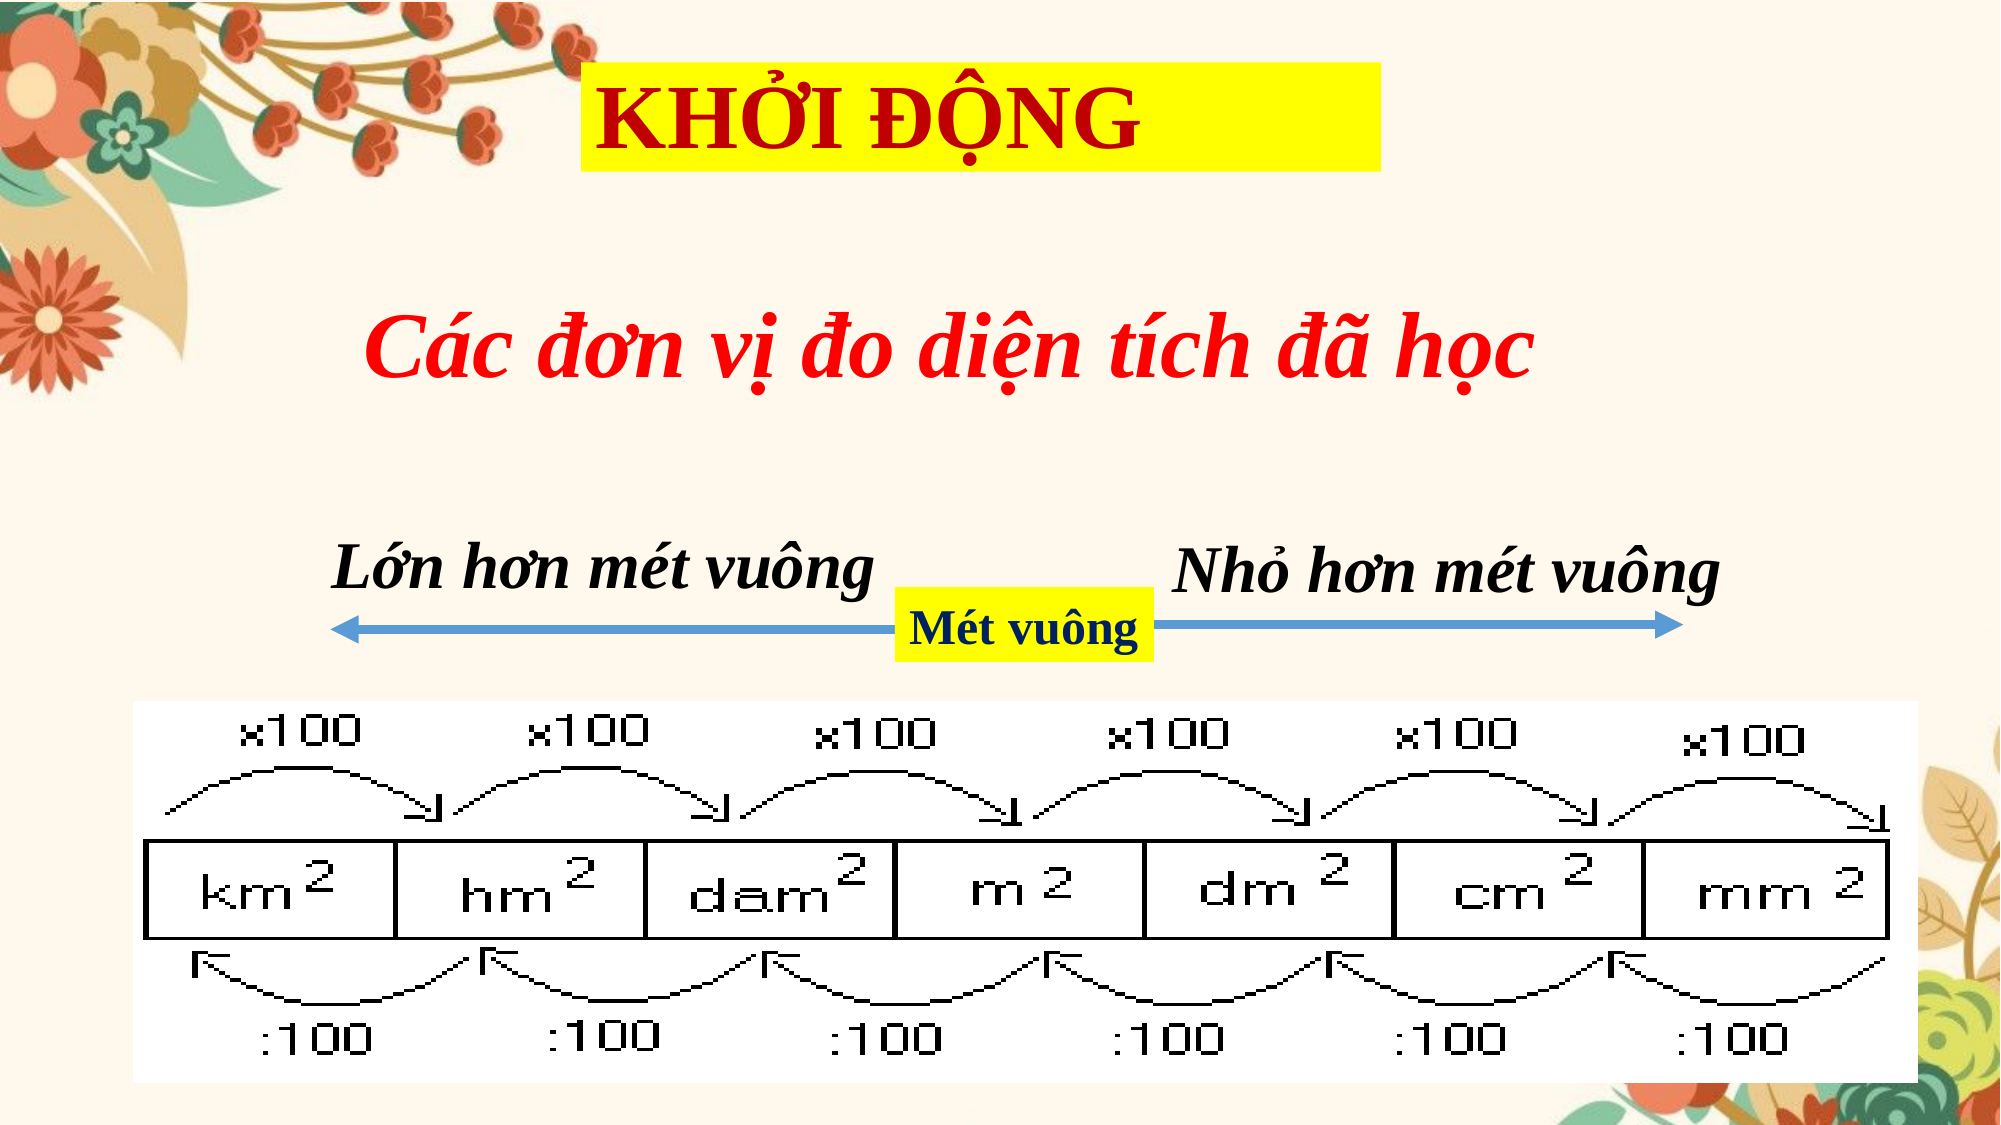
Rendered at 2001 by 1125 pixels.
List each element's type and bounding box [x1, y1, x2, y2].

text_box [0, 2, 2000, 1125]
picture [133, 701, 1918, 1083]
